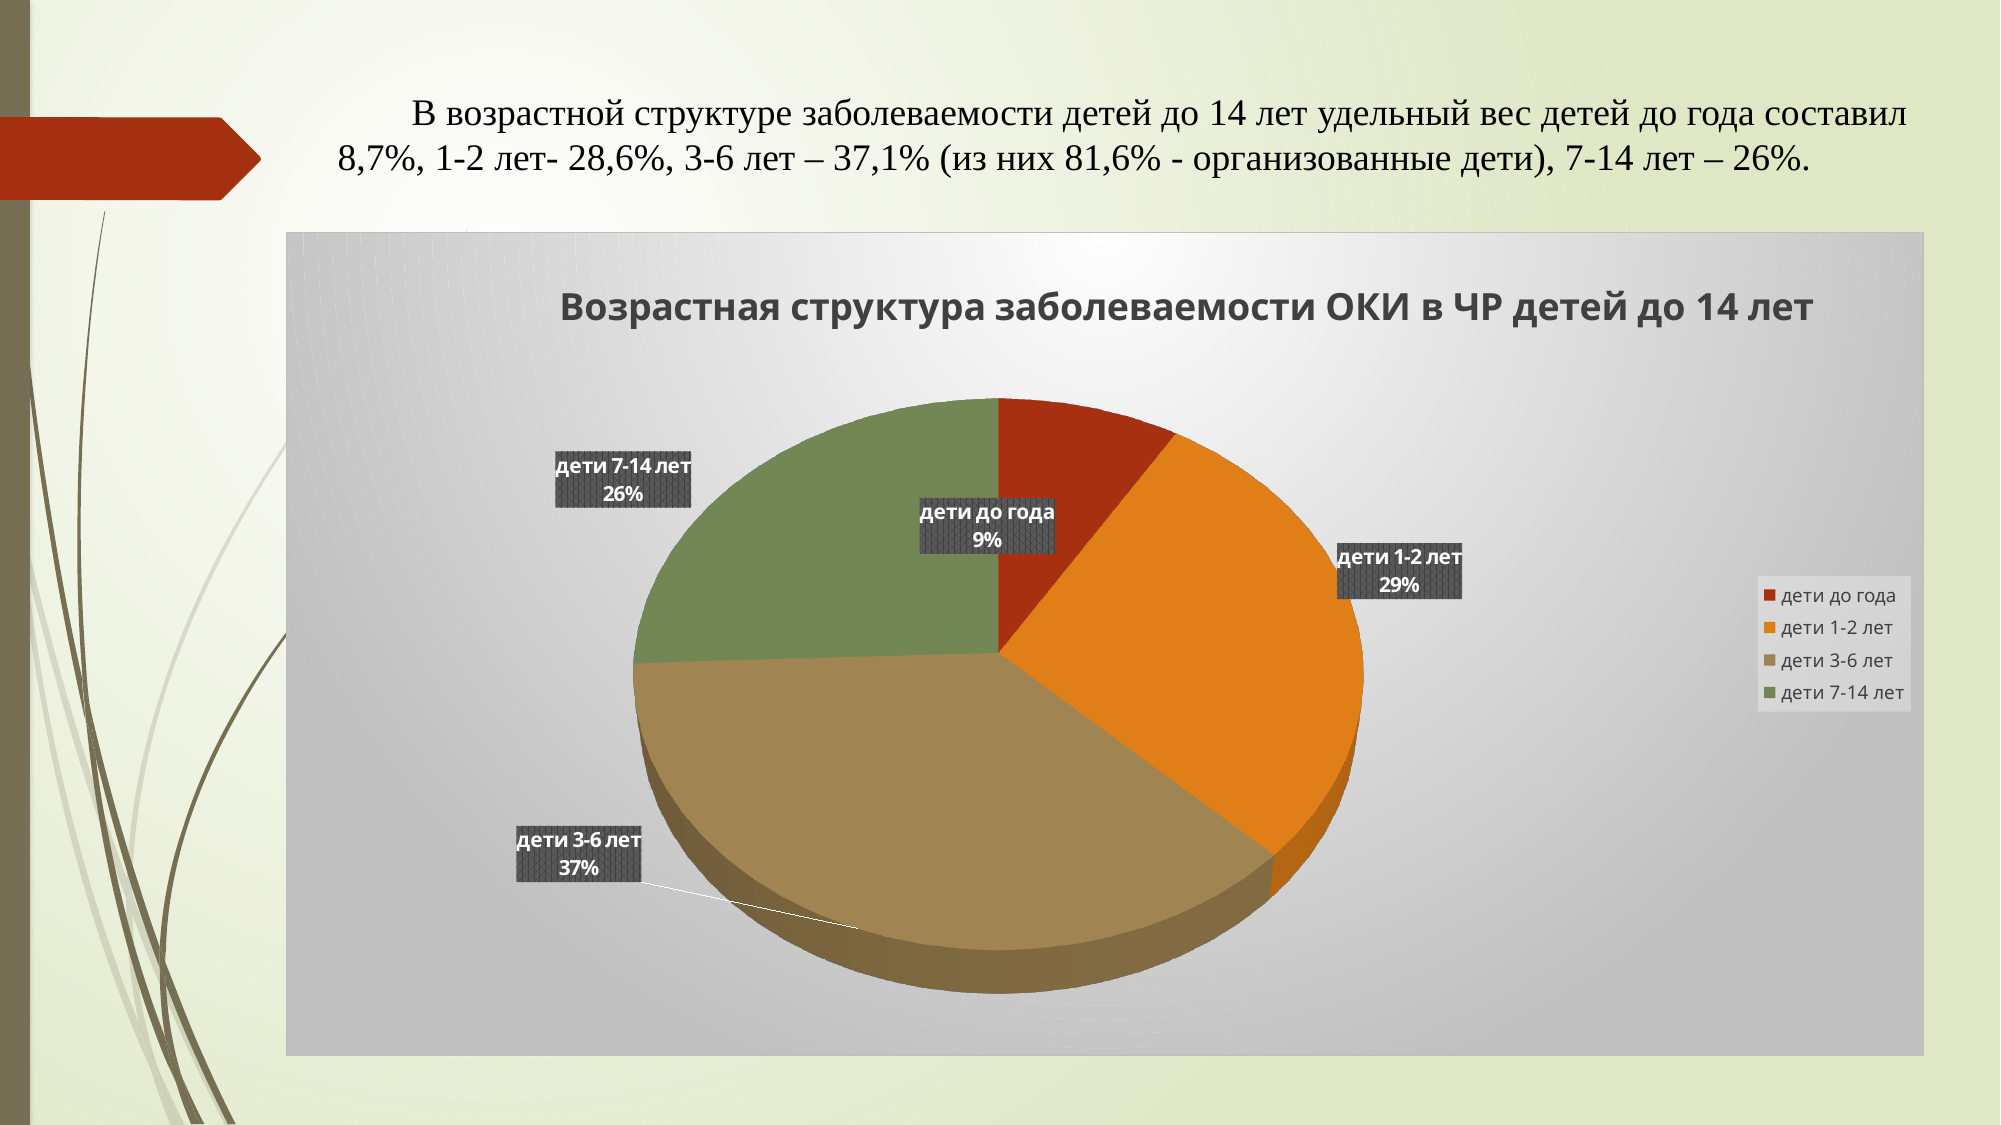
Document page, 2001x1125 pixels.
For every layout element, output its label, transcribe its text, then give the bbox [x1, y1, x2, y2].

text_box В возрастной структуре заболеваемости детей до 14 лет удельный вес детей до года составил 8,7%, 1-2 лет- 28,6%, 3-6 лет – 37,1% (из них 81,6% - организованные дети), 7-14 лет – 26%. [323, 80, 1924, 231]
chart [285, 231, 1925, 1056]
